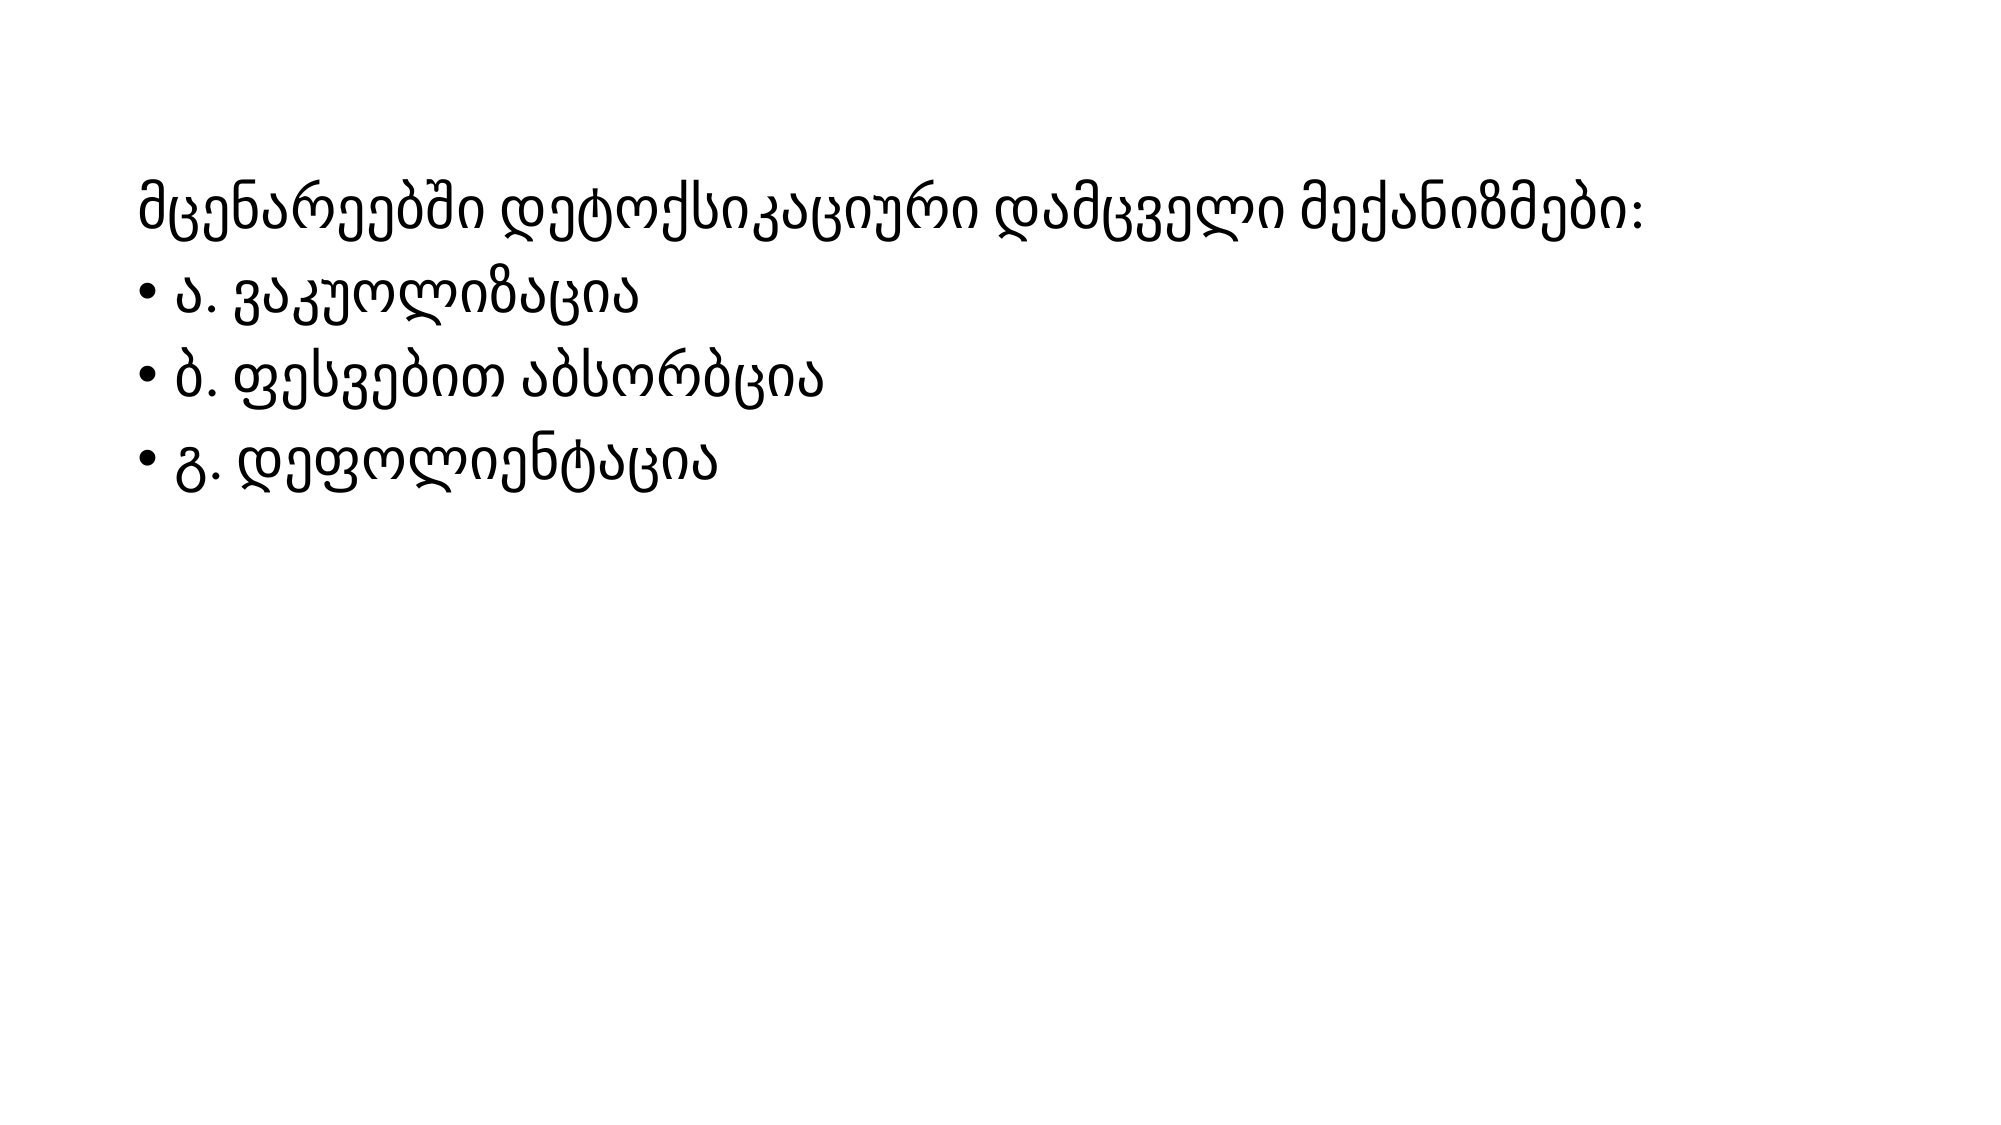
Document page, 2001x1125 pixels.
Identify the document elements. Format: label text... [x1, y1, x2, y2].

list მცენარეებში დეტოქსიკაციური დამცველი მექანიზმები: ა. ვაკუოლიზაცია ბ. ფესვებით აბსორბცია გ. დეფოლიენტაცია [122, 170, 1863, 1014]
